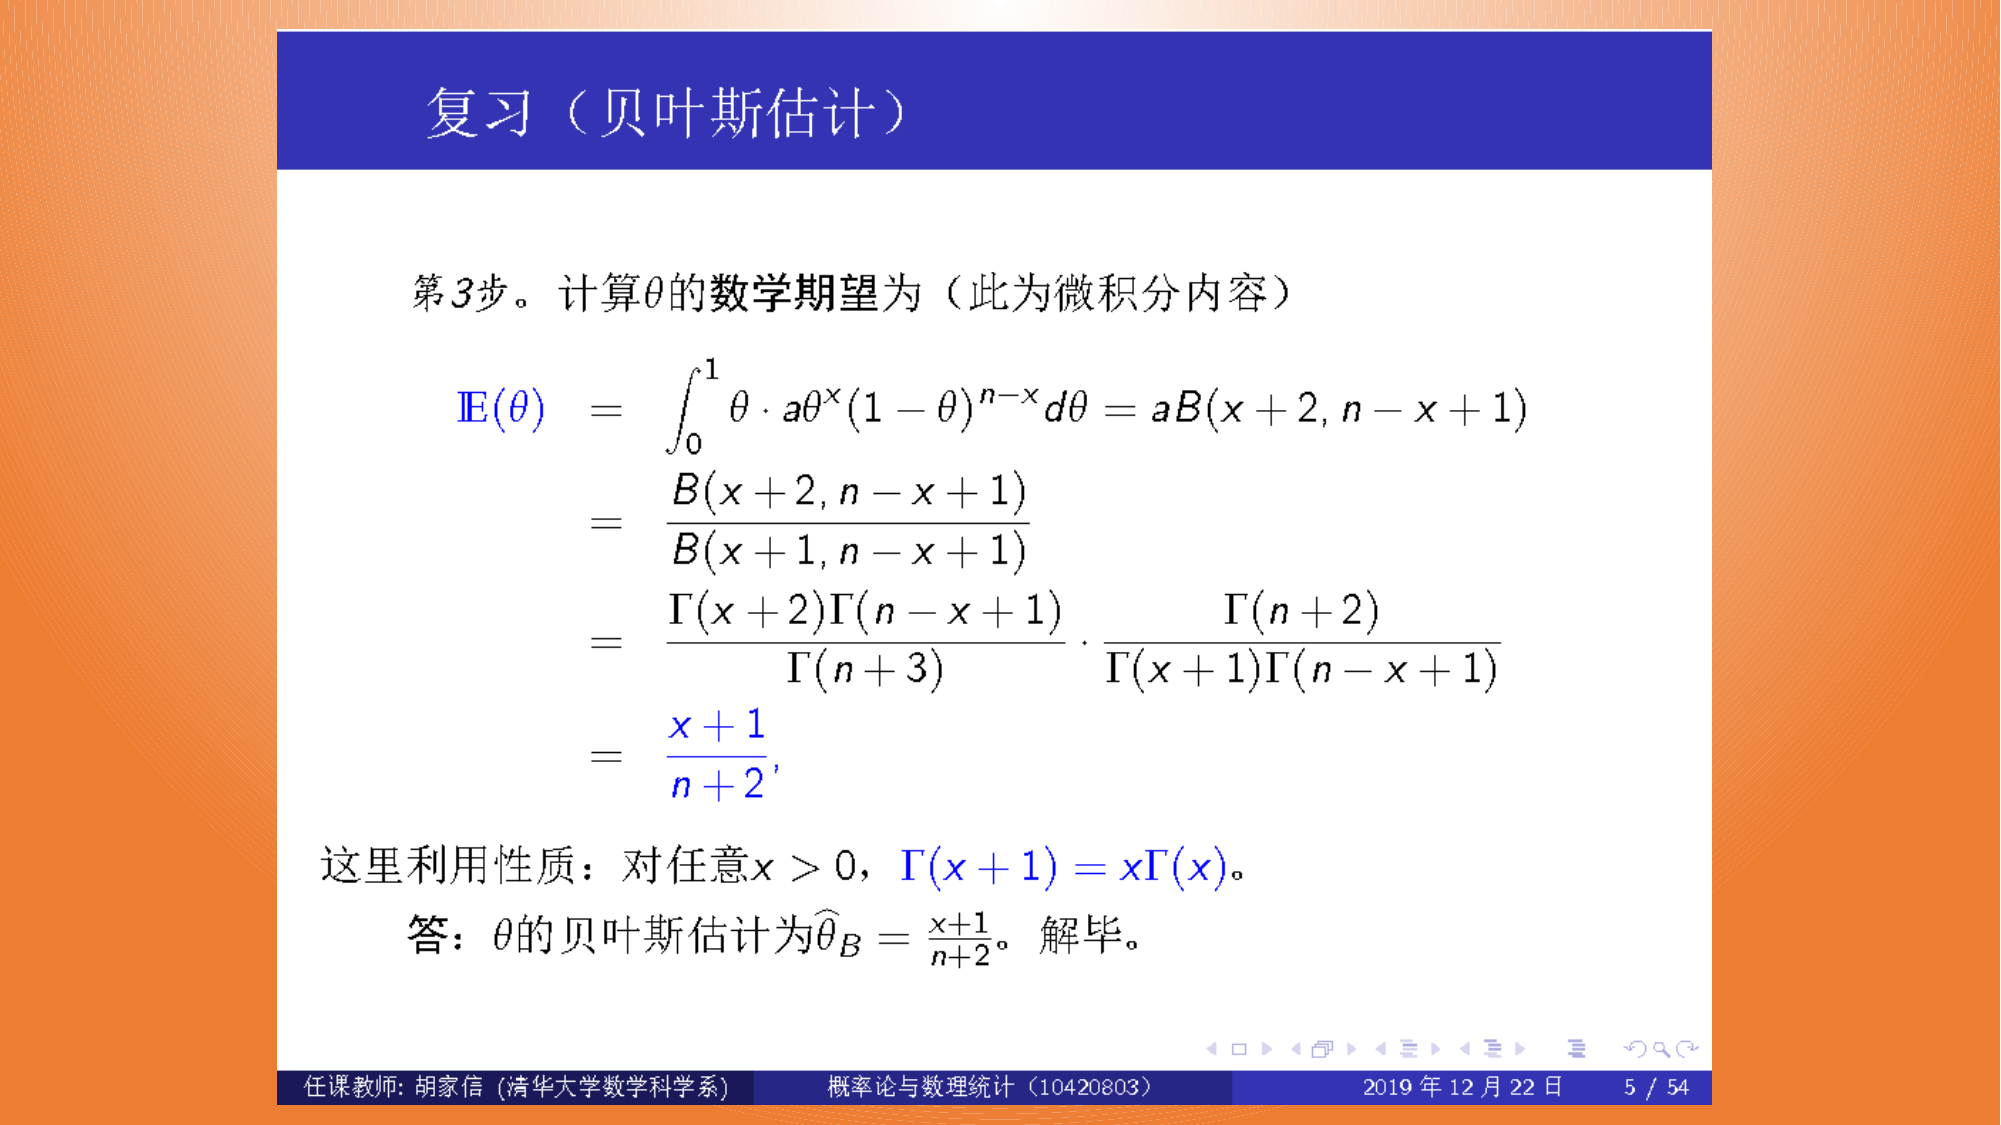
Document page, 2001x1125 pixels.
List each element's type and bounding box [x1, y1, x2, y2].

picture [277, 29, 1712, 1105]
